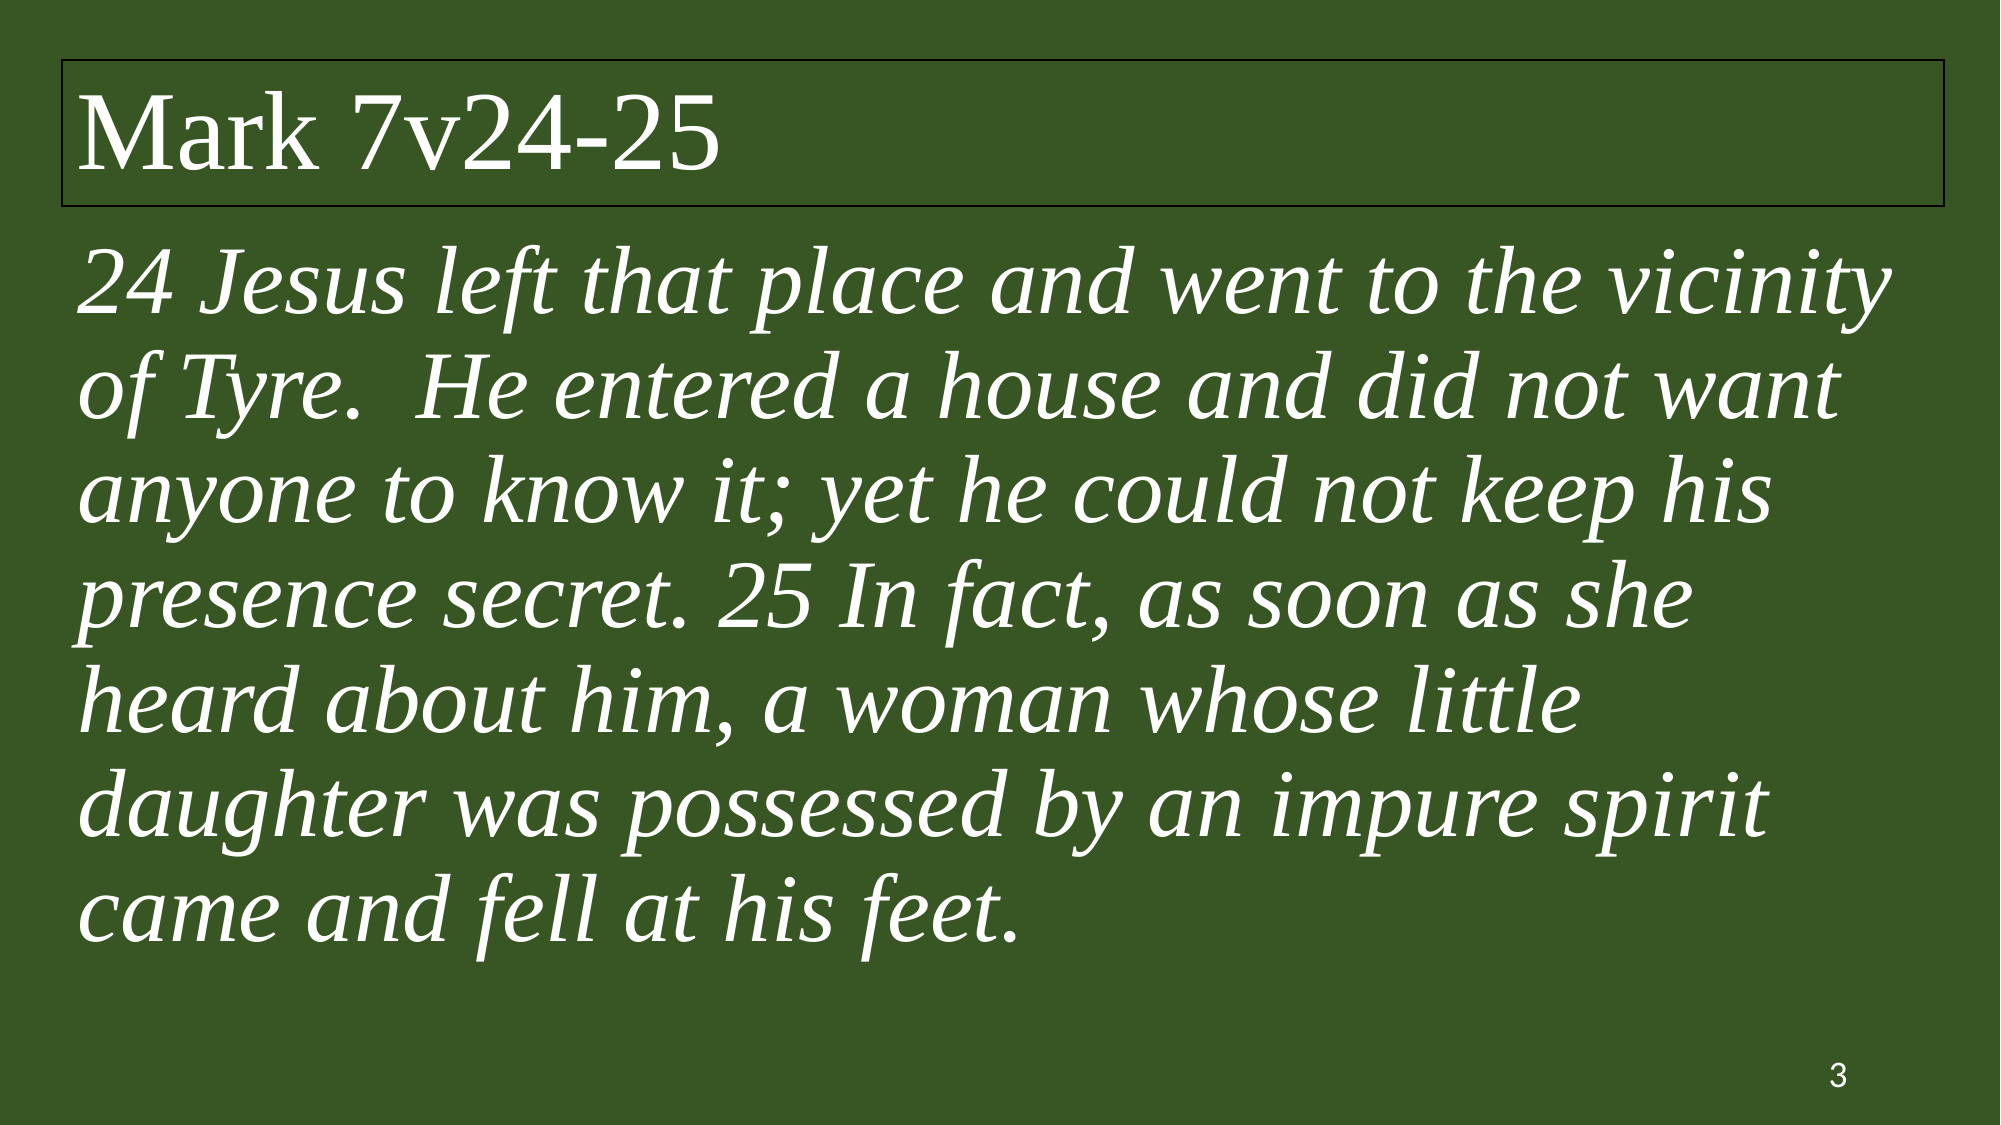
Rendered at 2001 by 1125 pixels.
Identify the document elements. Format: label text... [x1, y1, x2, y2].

text_box Mark 7v24-25 [61, 59, 1945, 207]
title 24 Jesus left that place and went to the vicinity of Tyre. He entered a house and did not want anyone to know it; yet he could not keep his presence secret. 25 In fact, as soon as she heard about him, a woman whose little daughter was possessed by an impure spirit came and fell at his feet. [62, 218, 1946, 1055]
slide_number 3 [1412, 1042, 1863, 1103]
